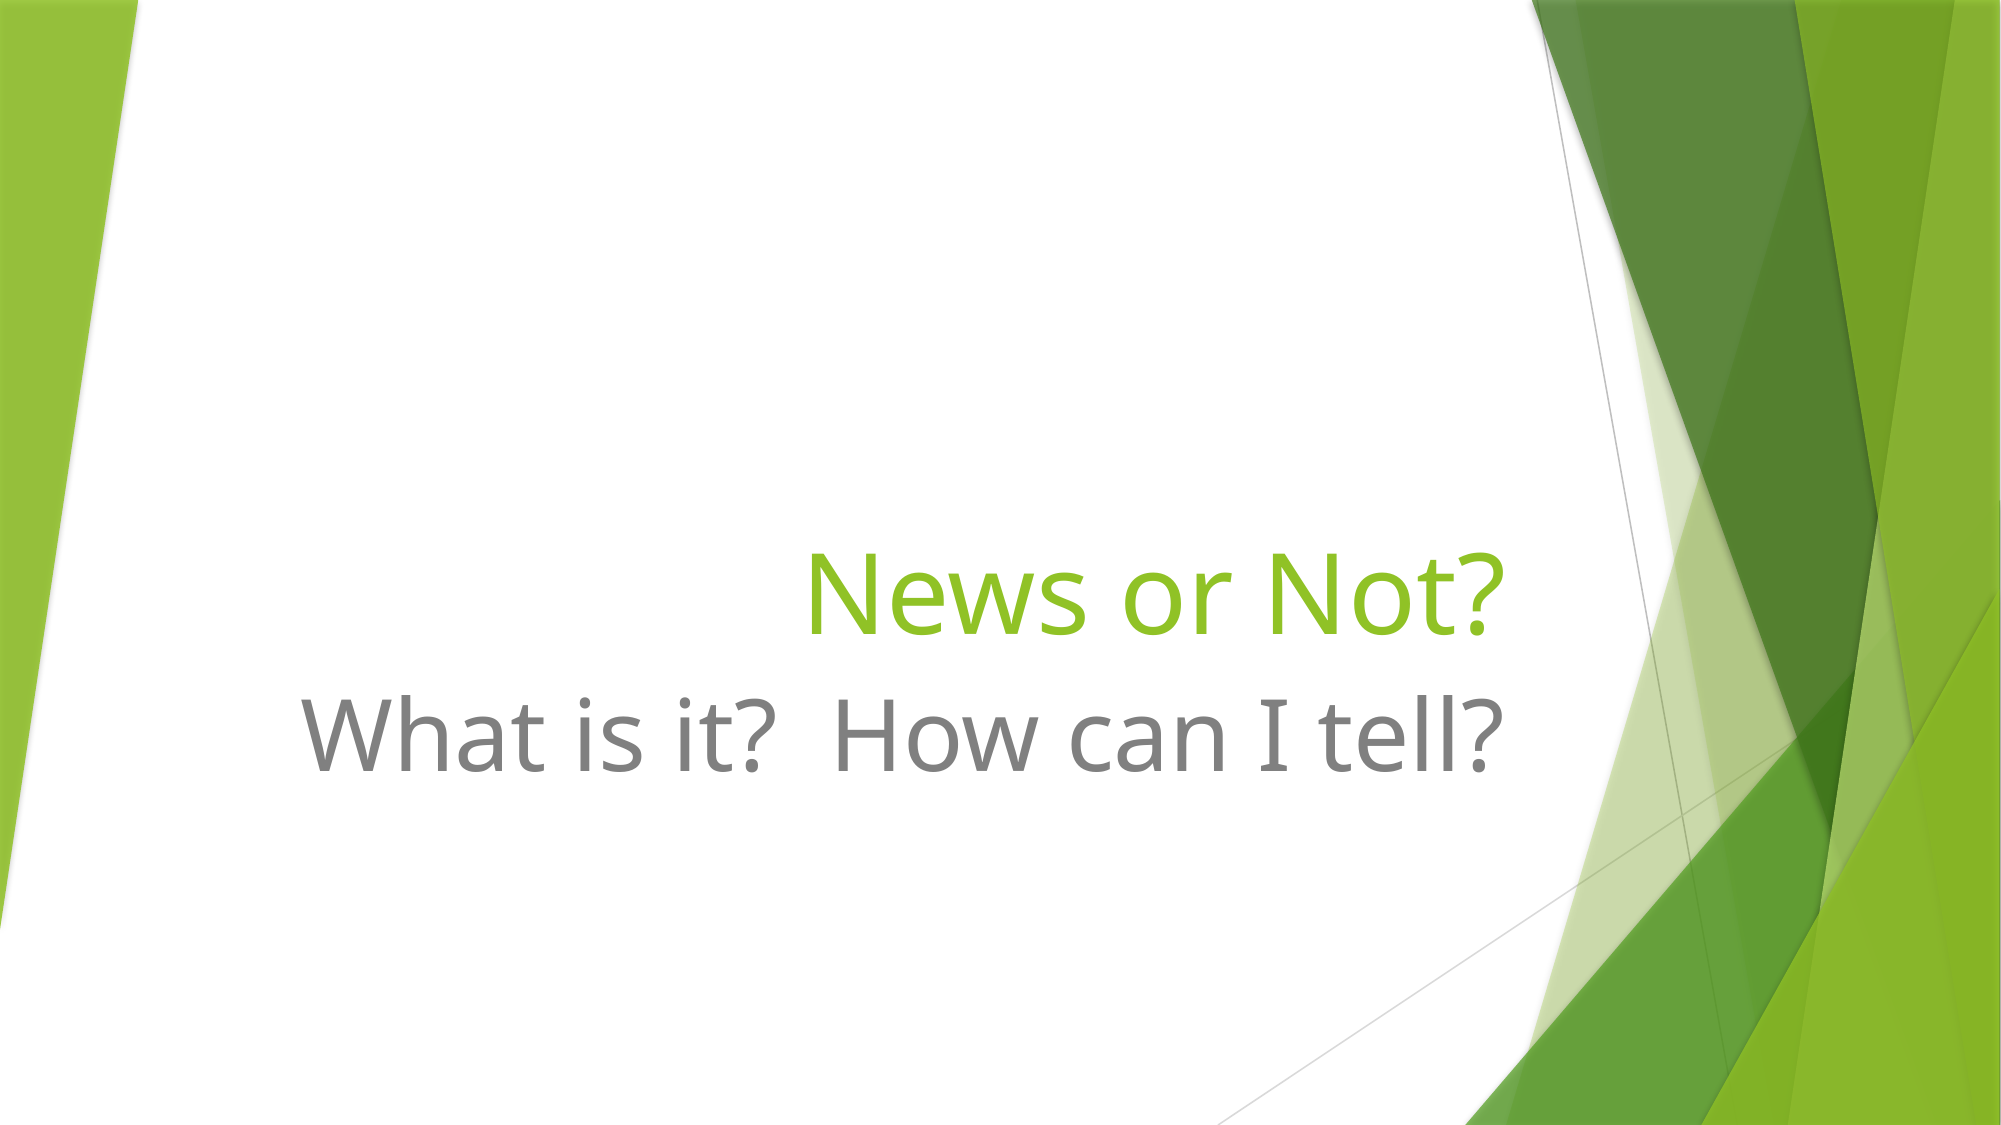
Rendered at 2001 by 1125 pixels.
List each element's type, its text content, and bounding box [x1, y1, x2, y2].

subtitle What is it? How can I tell? [247, 664, 1522, 845]
title News or Not? [247, 394, 1522, 664]
